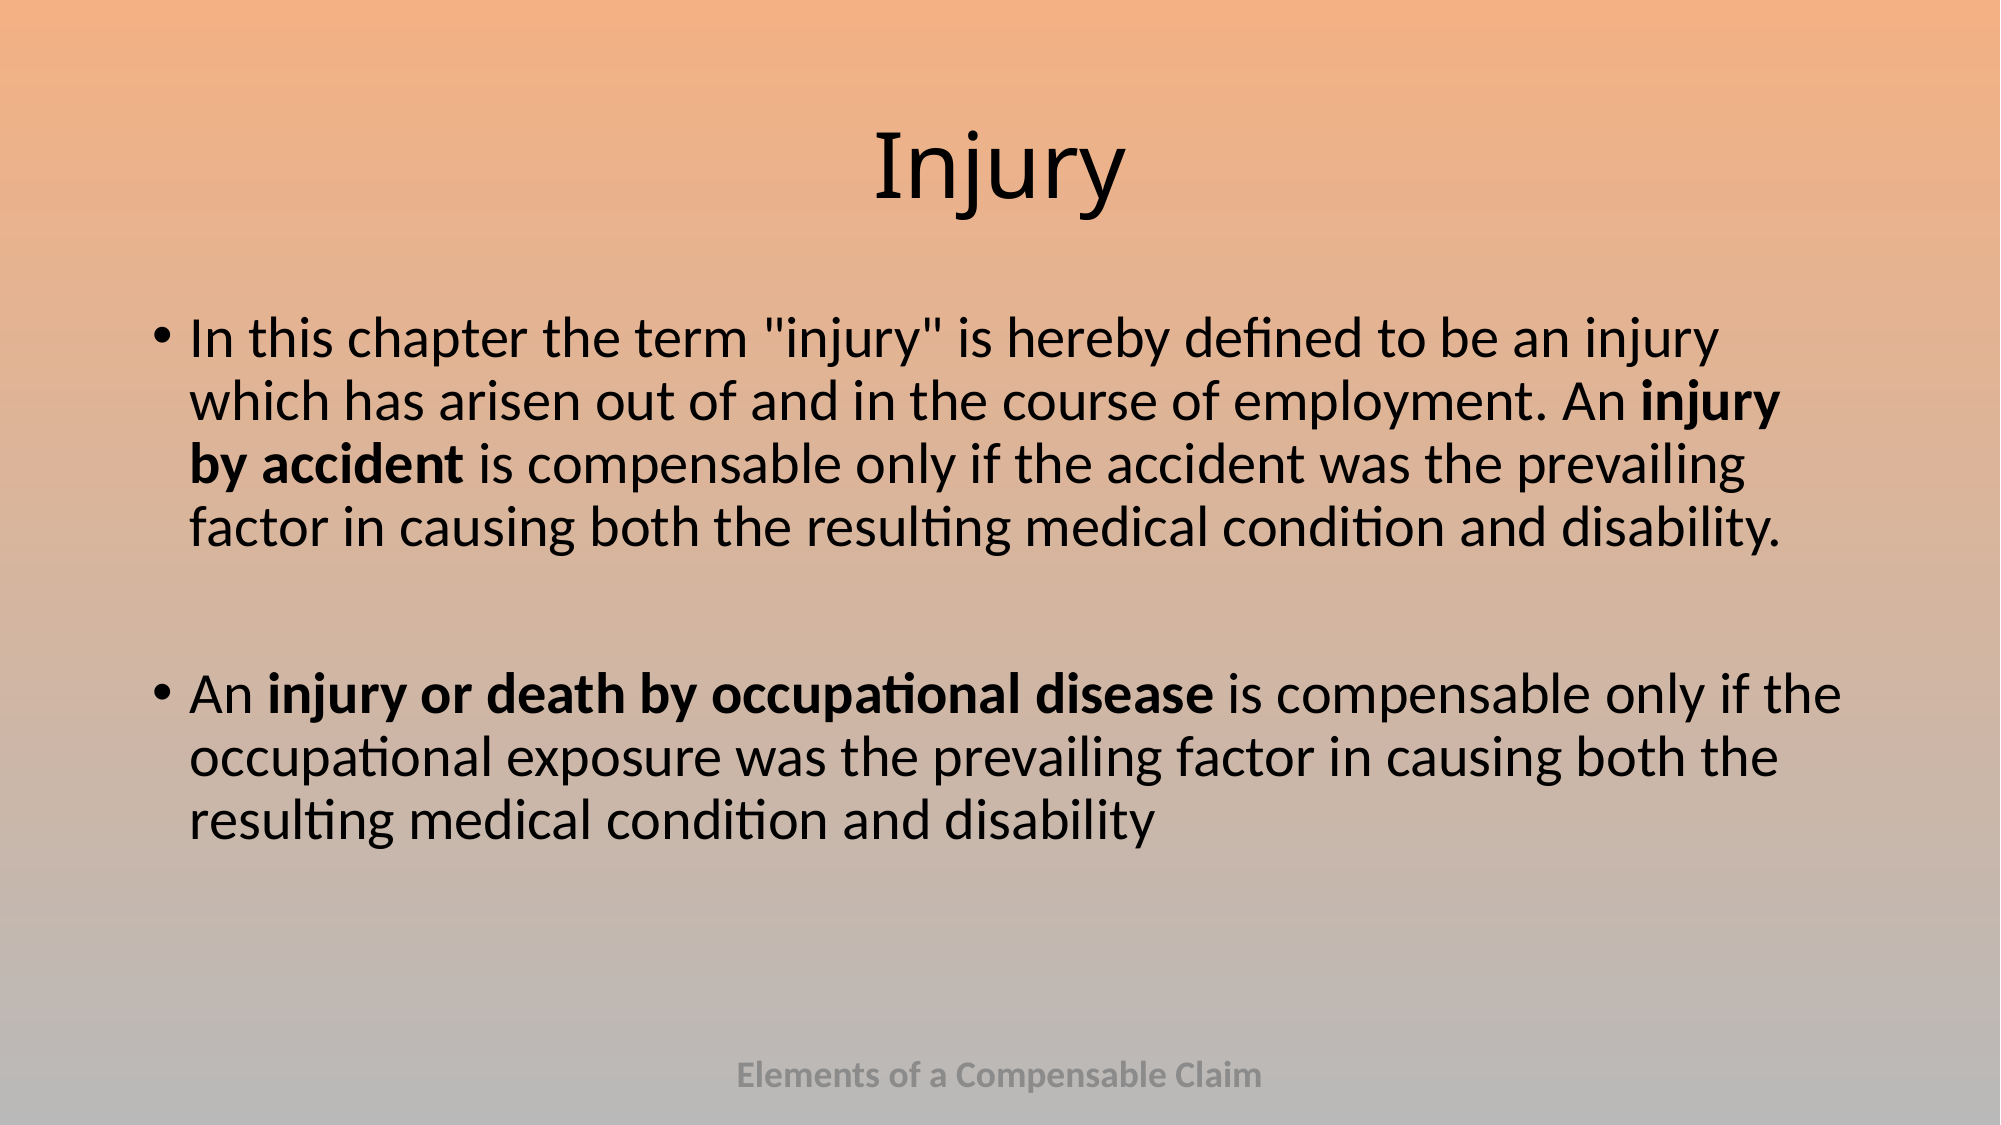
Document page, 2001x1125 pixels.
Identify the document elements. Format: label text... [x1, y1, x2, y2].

footer Elements of a Compensable Claim [662, 1042, 1338, 1103]
list In this chapter the term "injury" is hereby defined to be an injury which has arisen out of and in the course of employment. An injury by accident is compensable only if the accident was the prevailing factor in causing both the resulting medical condition and disability. An injury or death by occupational disease is compensable only if the occupational exposure was the prevailing factor in causing both the resulting medical condition and disability [137, 299, 1863, 1014]
title Injury [137, 59, 1863, 278]
